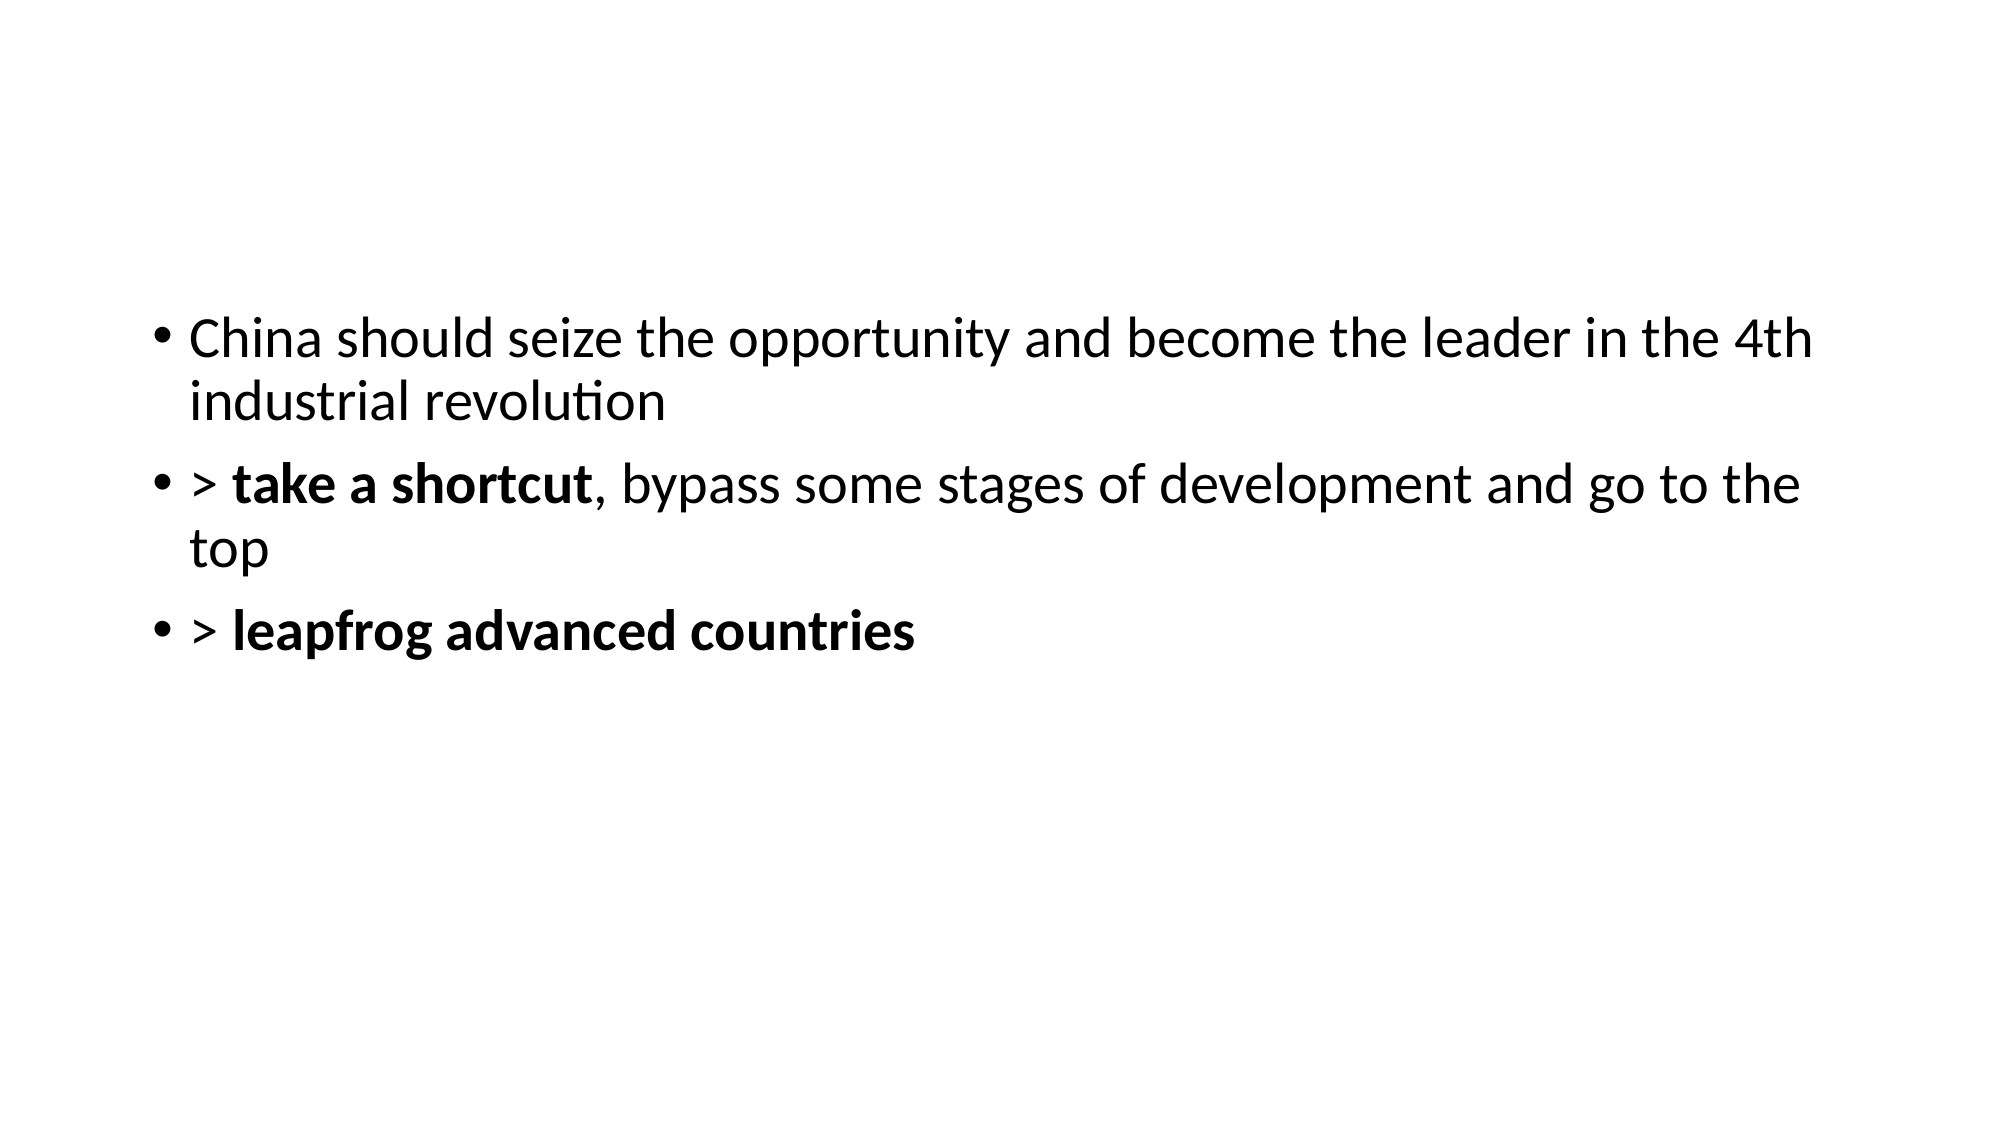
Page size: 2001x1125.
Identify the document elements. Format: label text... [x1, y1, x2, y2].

list China should seize the opportunity and become the leader in the 4th industrial revolution > take a shortcut, bypass some stages of development and go to the top > leapfrog advanced countries [137, 299, 1863, 1014]
